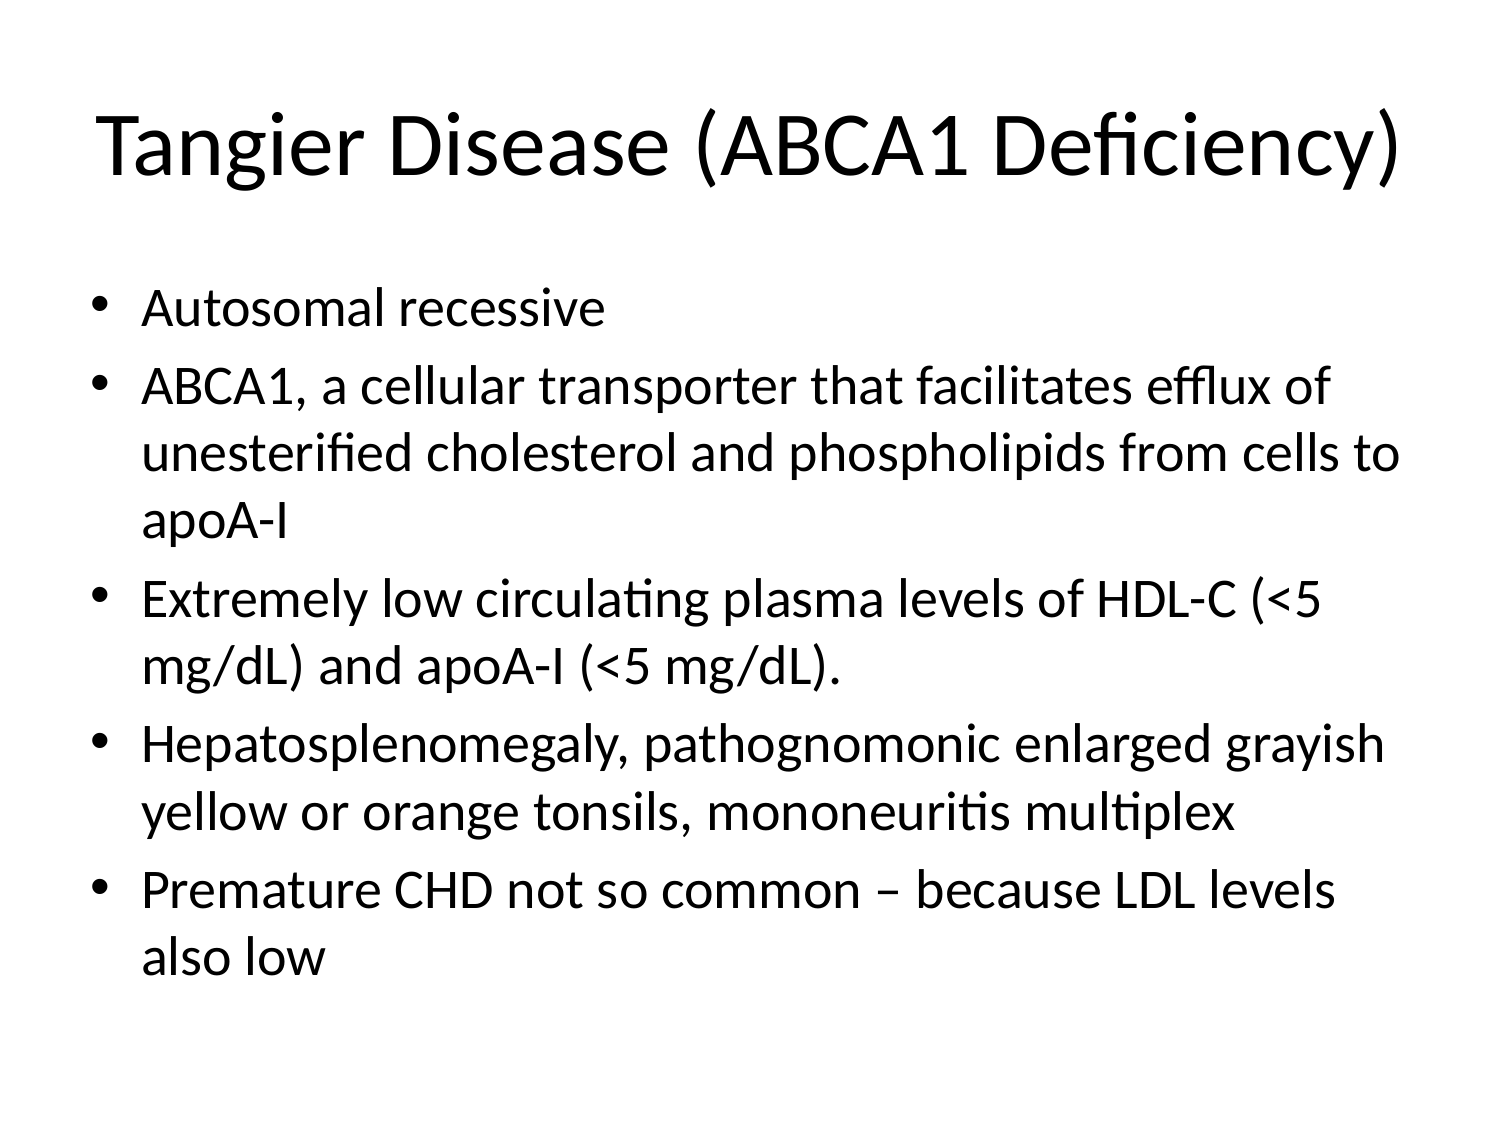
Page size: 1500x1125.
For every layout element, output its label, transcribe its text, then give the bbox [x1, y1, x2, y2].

title Tangier Disease (ABCA1 Deficiency) [75, 45, 1425, 233]
list Autosomal recessive ABCA1, a cellular transporter that facilitates efflux of unesterified cholesterol and phospholipids from cells to apoA-I Extremely low circulating plasma levels of HDL-C (<5 mg/dL) and apoA-I (<5 mg/dL). Hepatosplenomegaly, pathognomonic enlarged grayish yellow or orange tonsils, mononeuritis multiplex Premature CHD not so common – because LDL levels also low [75, 262, 1425, 1005]
